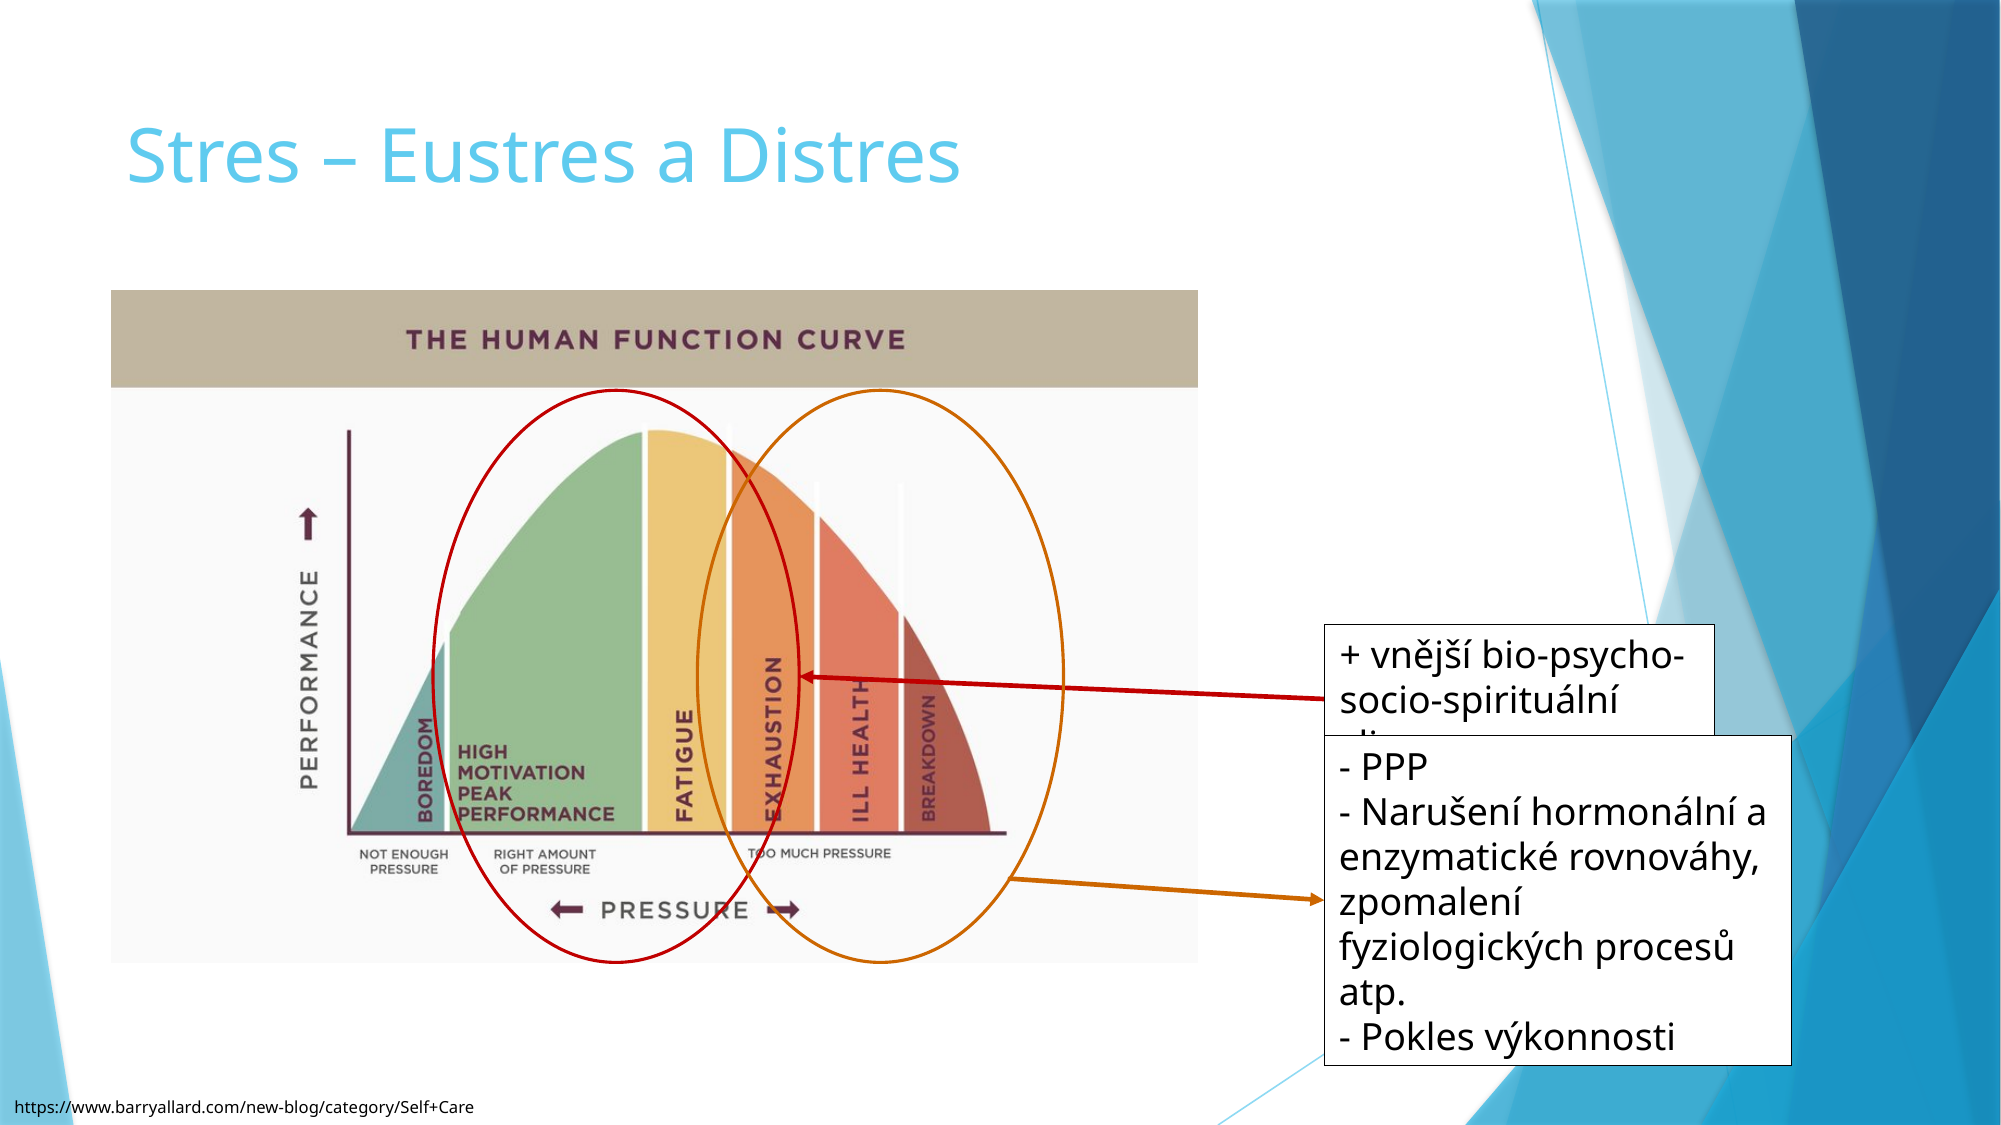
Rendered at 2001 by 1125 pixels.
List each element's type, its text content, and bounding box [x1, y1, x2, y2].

text_box - PPP - Narušení hormonální a enzymatické rovnováhy, zpomalení fyziologických procesů atp. - Pokles výkonnosti [1324, 735, 1792, 1066]
text_box https://www.barryallard.com/new-blog/category/Self+Care [0, 1089, 2000, 1125]
title Stres – Eustres a Distres [111, 99, 1522, 317]
text_box + vnější bio-psycho-socio-spirituální vlivy [1324, 624, 1715, 735]
picture [110, 290, 1199, 963]
